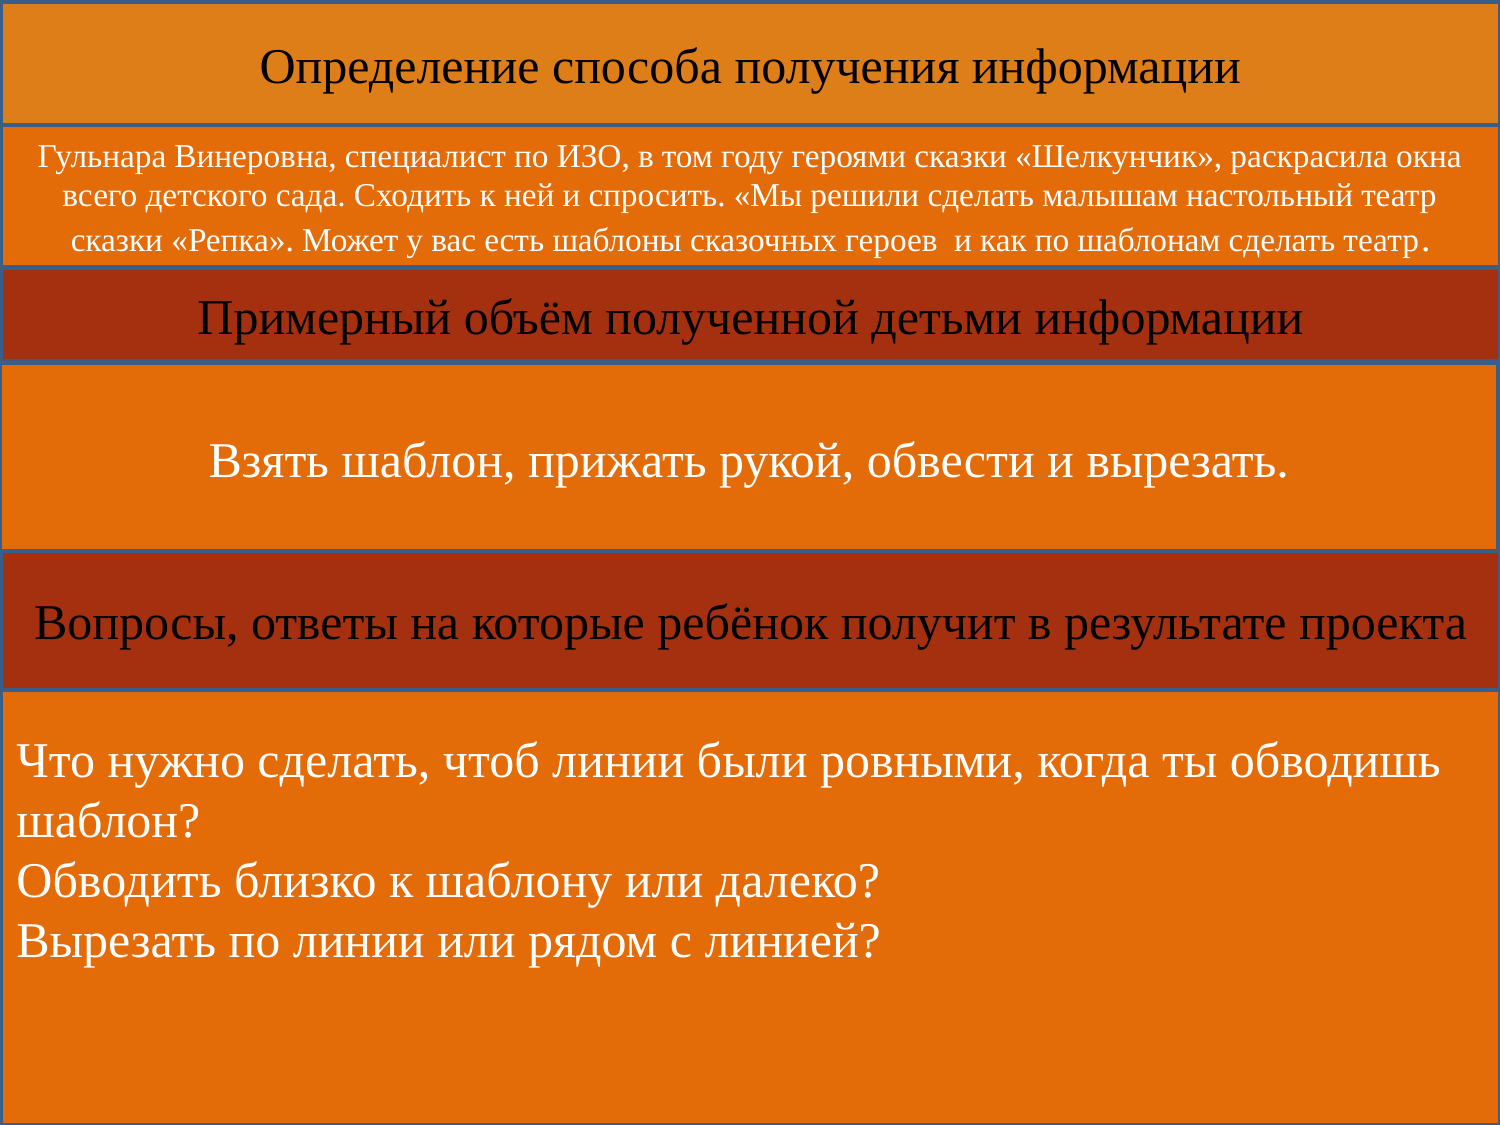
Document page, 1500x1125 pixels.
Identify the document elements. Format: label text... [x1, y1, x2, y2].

text_box Что нужно сделать, чтоб линии были ровными, когда ты обводишь шаблон? Обводить близко к шаблону или далеко? Вырезать по линии или рядом с линией? [1, 689, 1500, 1125]
text_box Взять шаблон, прижать рукой, обвести и вырезать. [0, 363, 1499, 552]
text_box Вопросы, ответы на которые ребёнок получит в результате проекта [1, 549, 1500, 689]
text_box Гульнара Винеровна, специалист по ИЗО, в том году героями сказки «Шелкунчик», раскрасила окна всего детского сада. Сходить к ней и спросить. «Мы решили сделать малышам настольный театр сказки «Репка». Может у вас есть шаблоны сказочных героев и как по шаблонам сделать театр. [1, 124, 1500, 268]
text_box Определение способа получения информации [0, 1, 1500, 125]
text_box Примерный объём полученной детьми информации [1, 268, 1500, 362]
